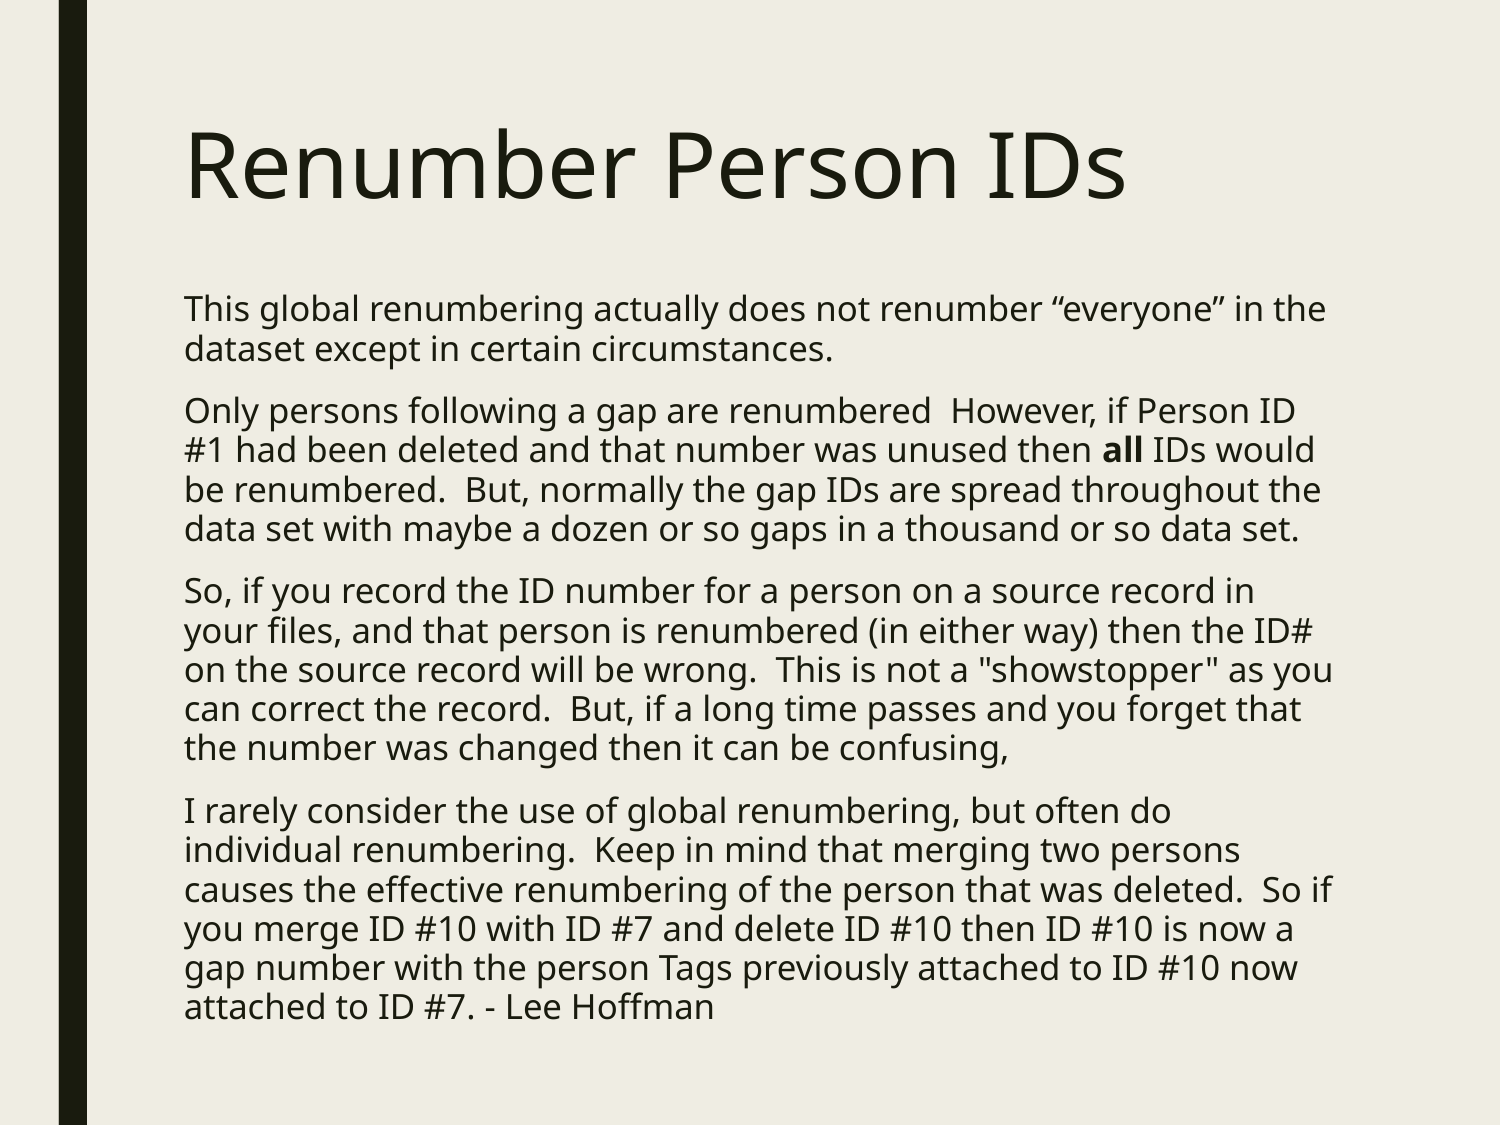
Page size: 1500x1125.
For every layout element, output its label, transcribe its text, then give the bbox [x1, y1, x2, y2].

title Renumber Person IDs [168, 112, 1351, 282]
list This global renumbering actually does not renumber “everyone” in the dataset except in certain circumstances. Only persons following a gap are renumbered However, if Person ID #1 had been deleted and that number was unused then all IDs would be renumbered. But, normally the gap IDs are spread throughout the data set with maybe a dozen or so gaps in a thousand or so data set. So, if you record the ID number for a person on a source record in your files, and that person is renumbered (in either way) then the ID# on the source record will be wrong. This is not a "showstopper" as you can correct the record. But, if a long time passes and you forget that the number was changed then it can be confusing, I rarely consider the use of global renumbering, but often do individual renumbering. Keep in mind that merging two persons causes the effective renumbering of the person that was deleted. So if you merge ID #10 with ID #7 and delete ID #10 then ID #10 is now a gap number with the person Tags previously attached to ID #10 now attached to ID #7. - Lee Hoffman [168, 282, 1351, 1047]
